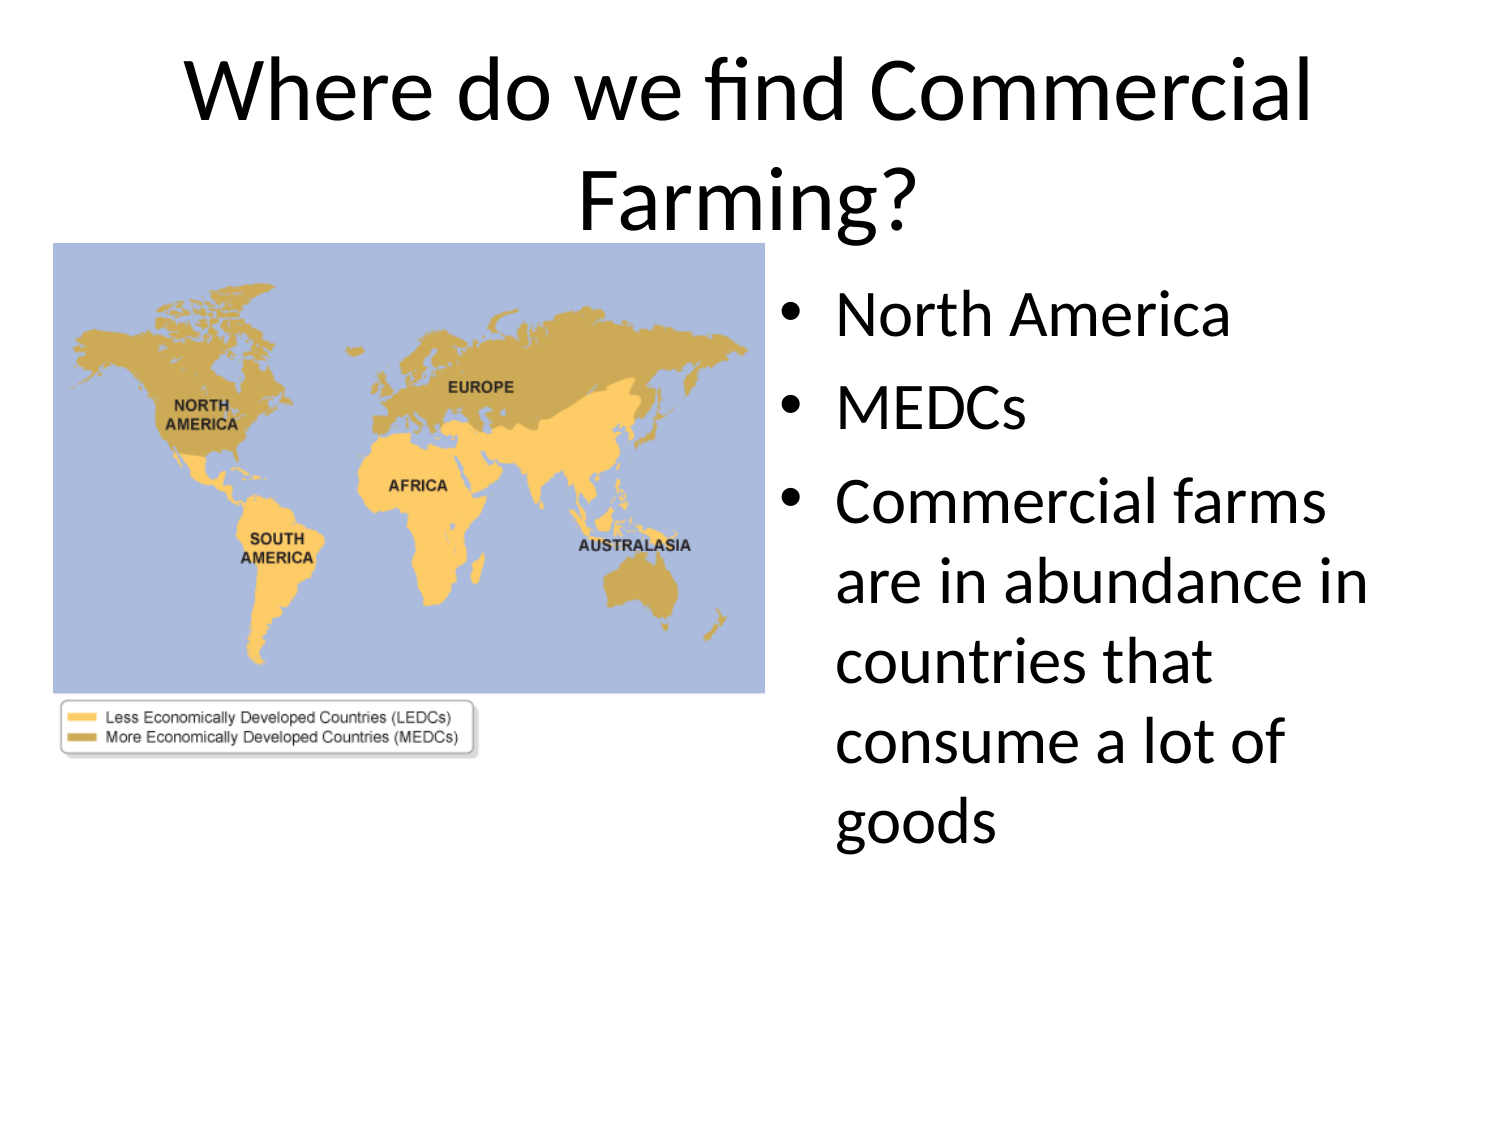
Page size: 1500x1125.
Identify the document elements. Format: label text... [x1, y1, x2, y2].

picture [52, 243, 765, 769]
title Where do we find Commercial Farming? [75, 45, 1425, 233]
list North America MEDCs Commercial farms are in abundance in countries that consume a lot of goods [764, 262, 1425, 1005]
